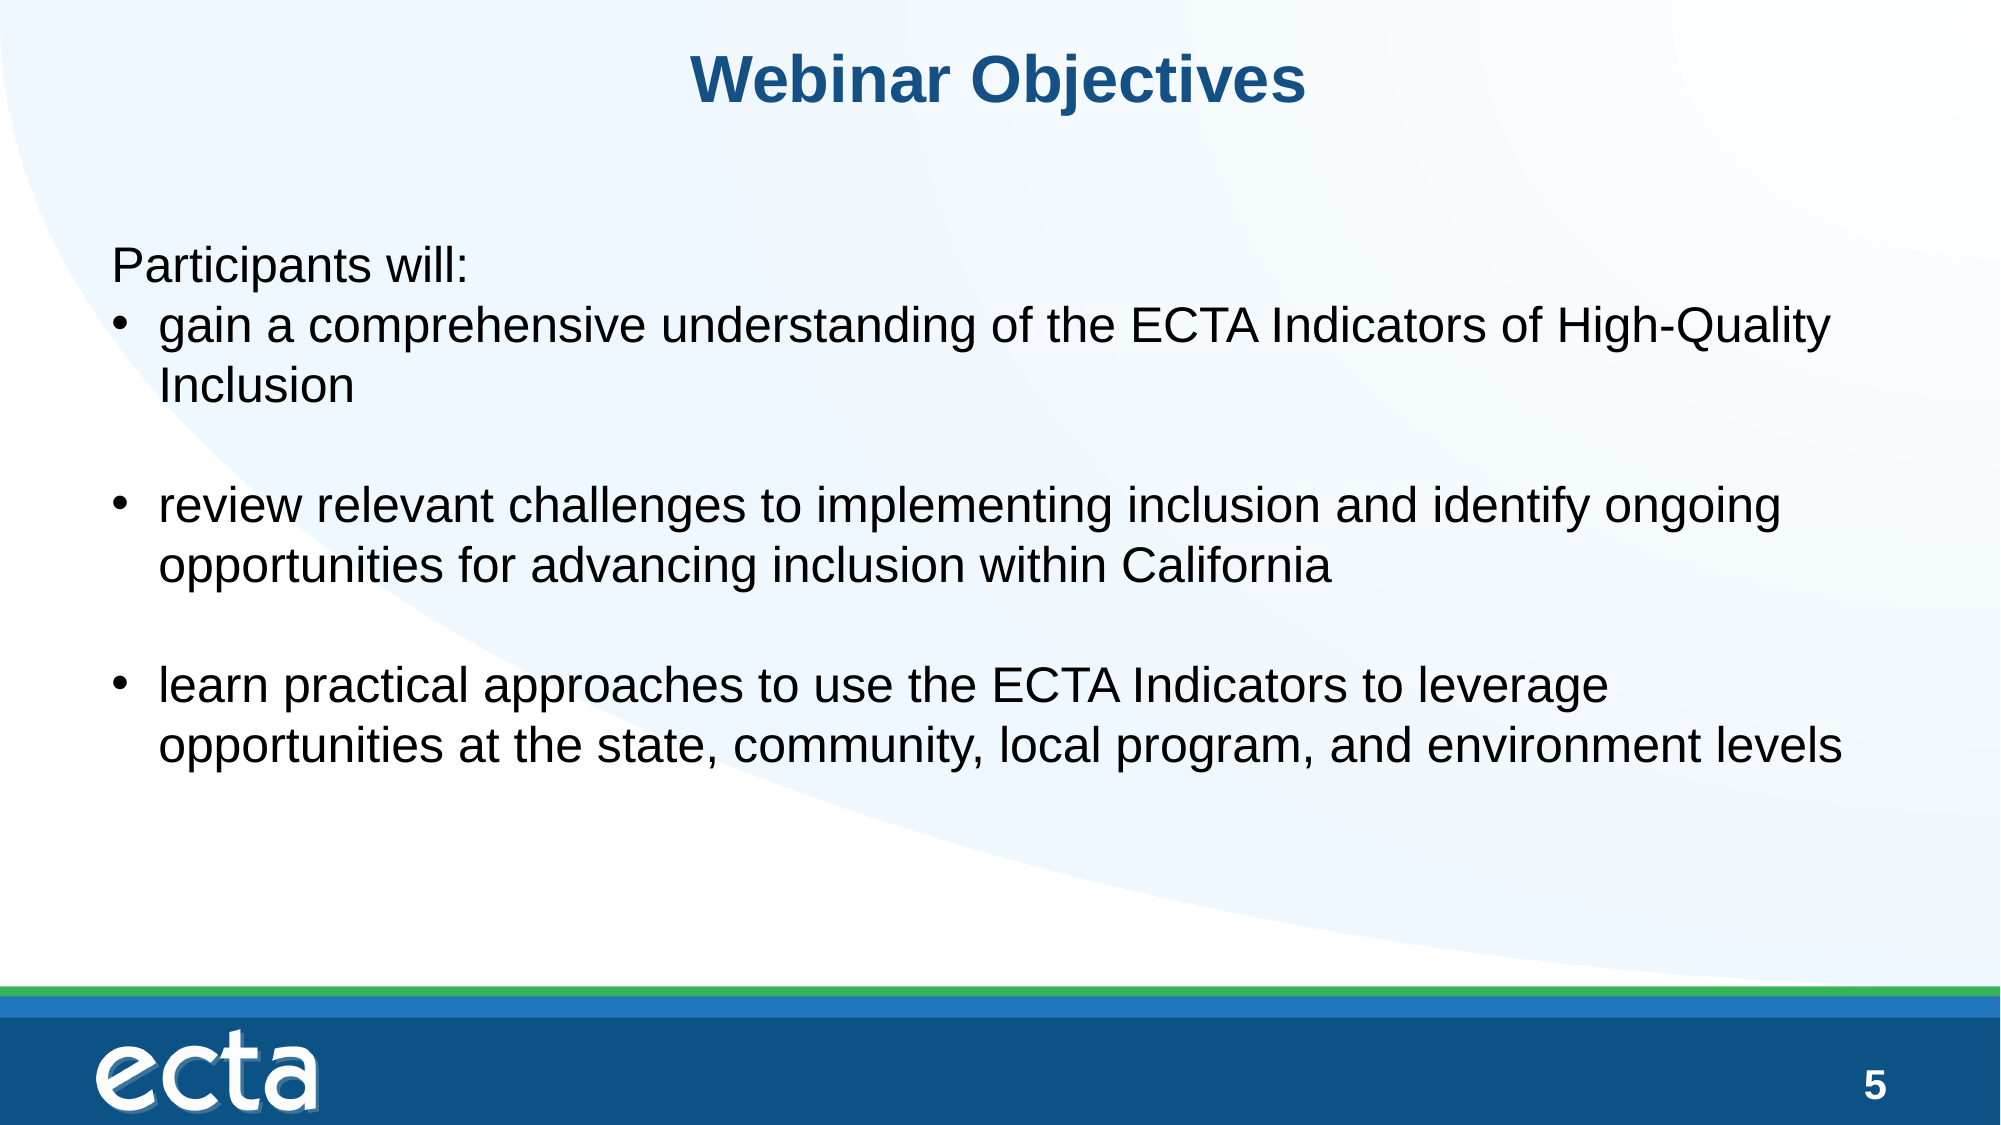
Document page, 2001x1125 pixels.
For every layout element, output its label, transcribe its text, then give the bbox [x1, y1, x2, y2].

title Webinar Objectives [96, 37, 1902, 188]
slide_number 5 [1699, 1041, 1902, 1125]
picture [0, 0, 2001, 1125]
list Participants will: gain a comprehensive understanding of the ECTA Indicators of High-Quality Inclusion review relevant challenges to implementing inclusion and identify ongoing opportunities for advancing inclusion within California learn practical approaches to use the ECTA Indicators to leverage opportunities at the state, community, local program, and environment levels [96, 224, 1863, 897]
